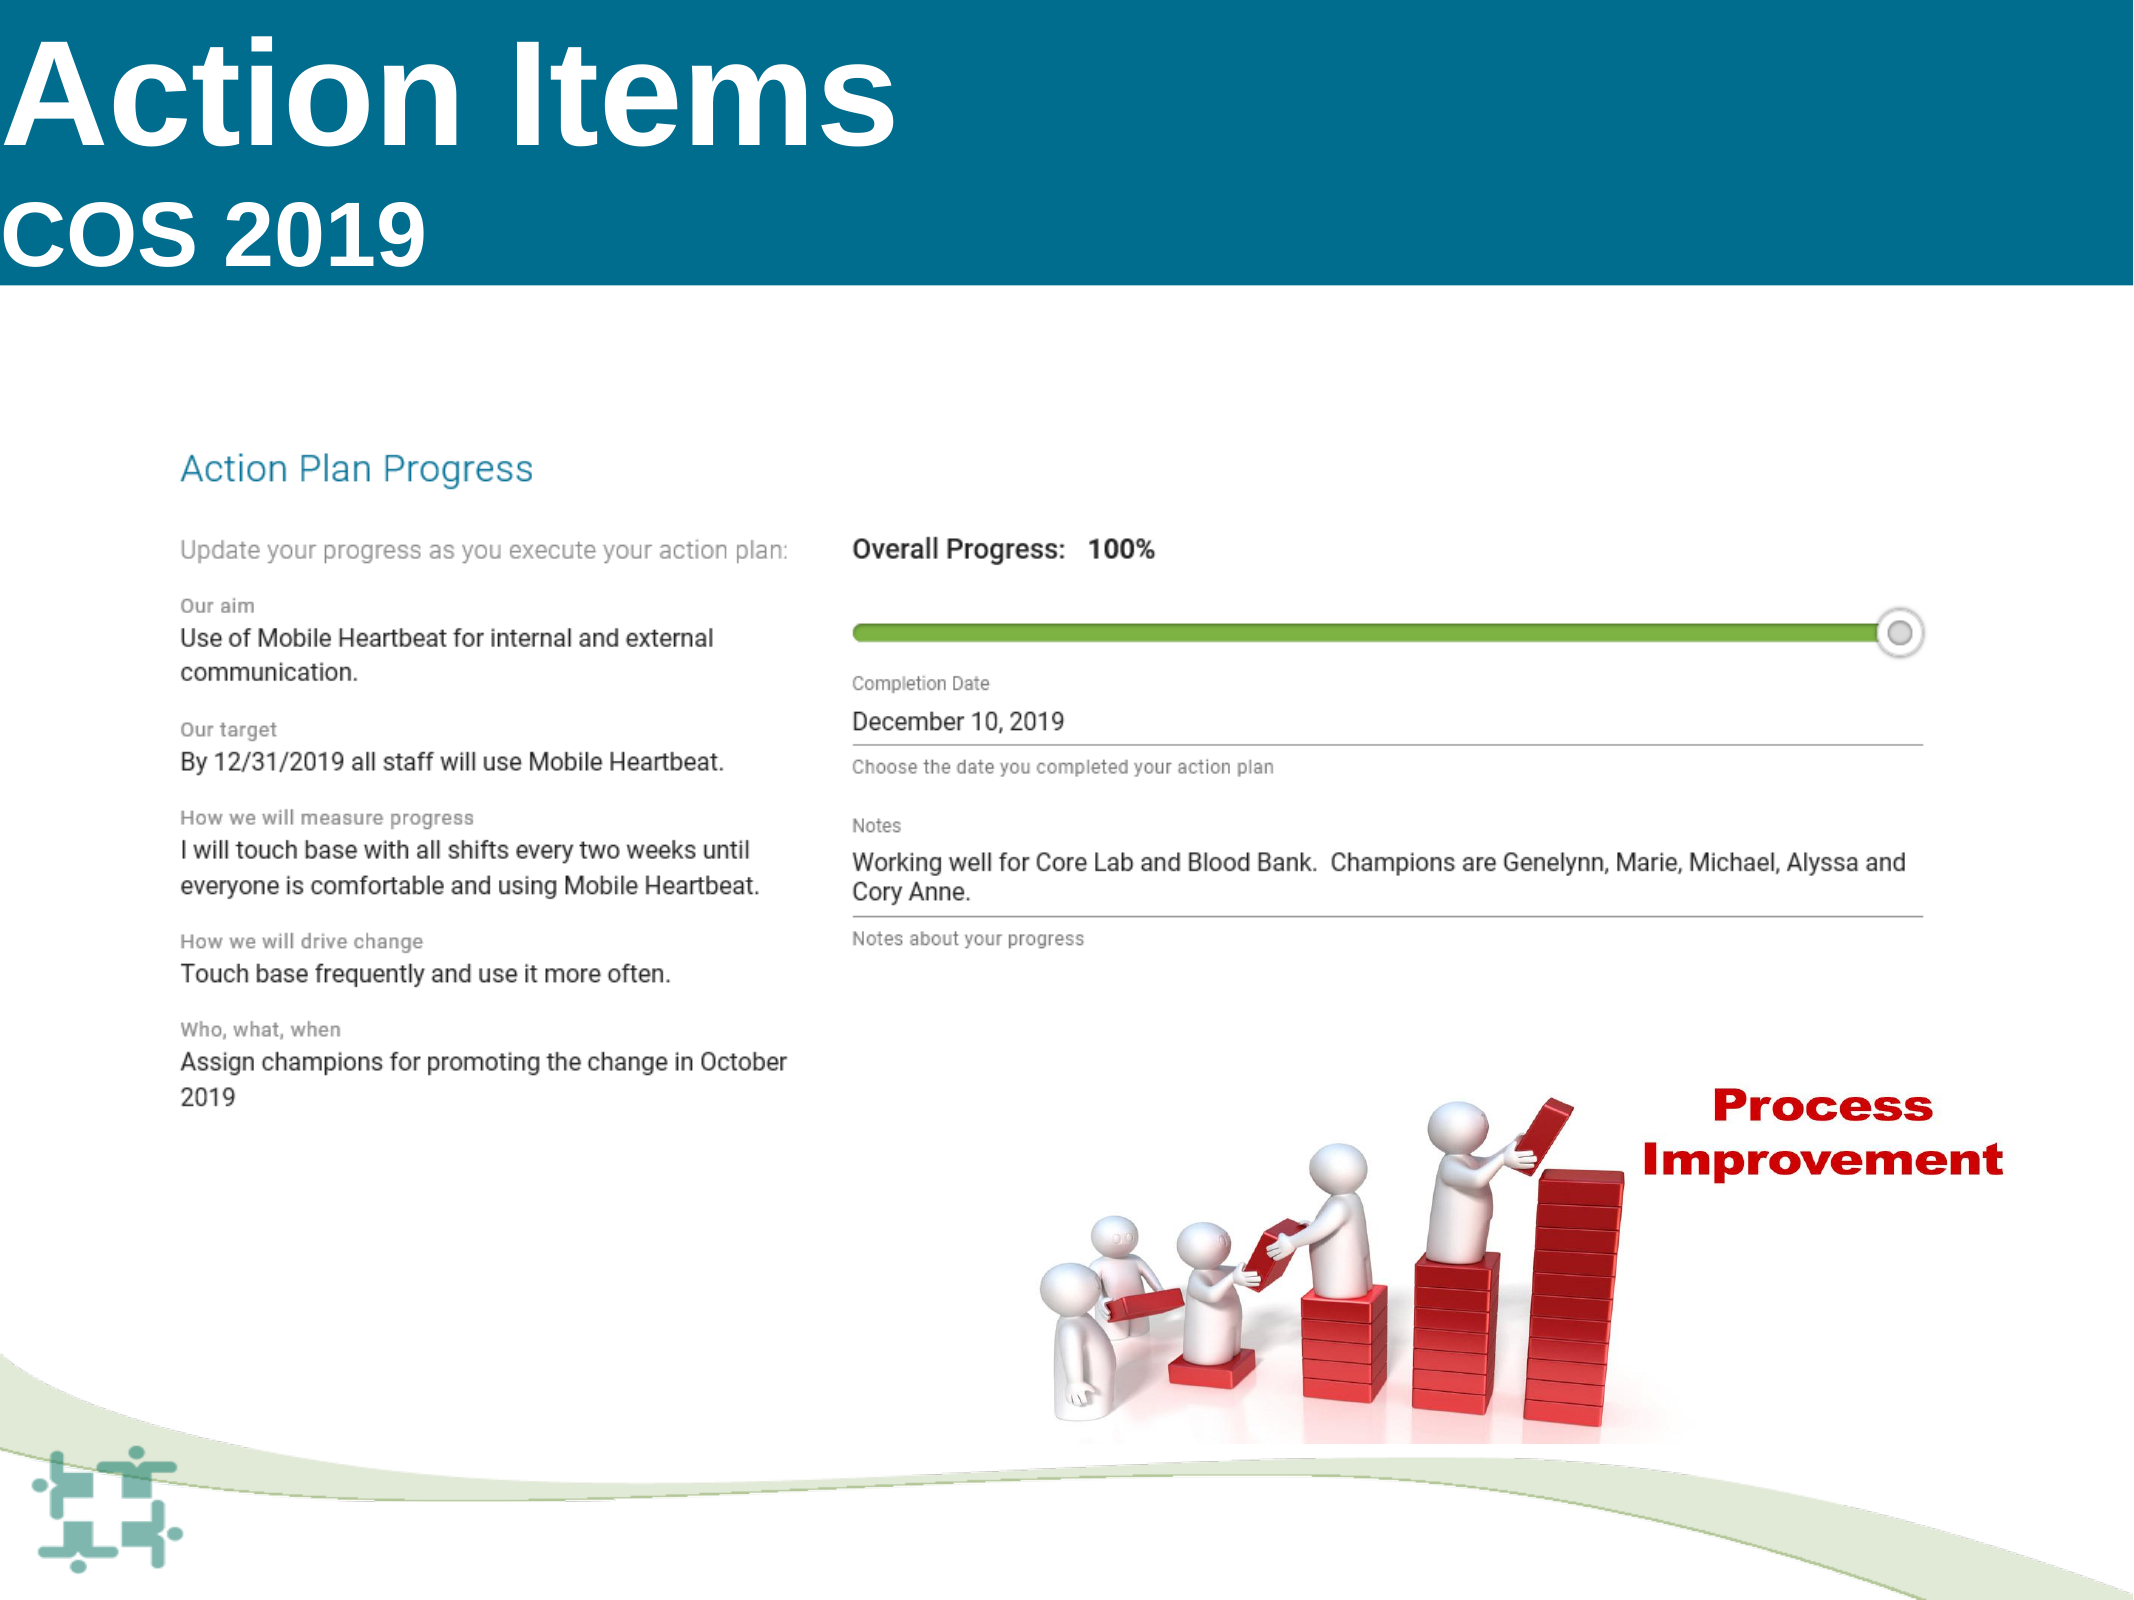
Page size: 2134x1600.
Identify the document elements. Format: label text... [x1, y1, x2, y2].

picture [0, 446, 2134, 1600]
title Action Items COS 2019 [0, 0, 2134, 286]
